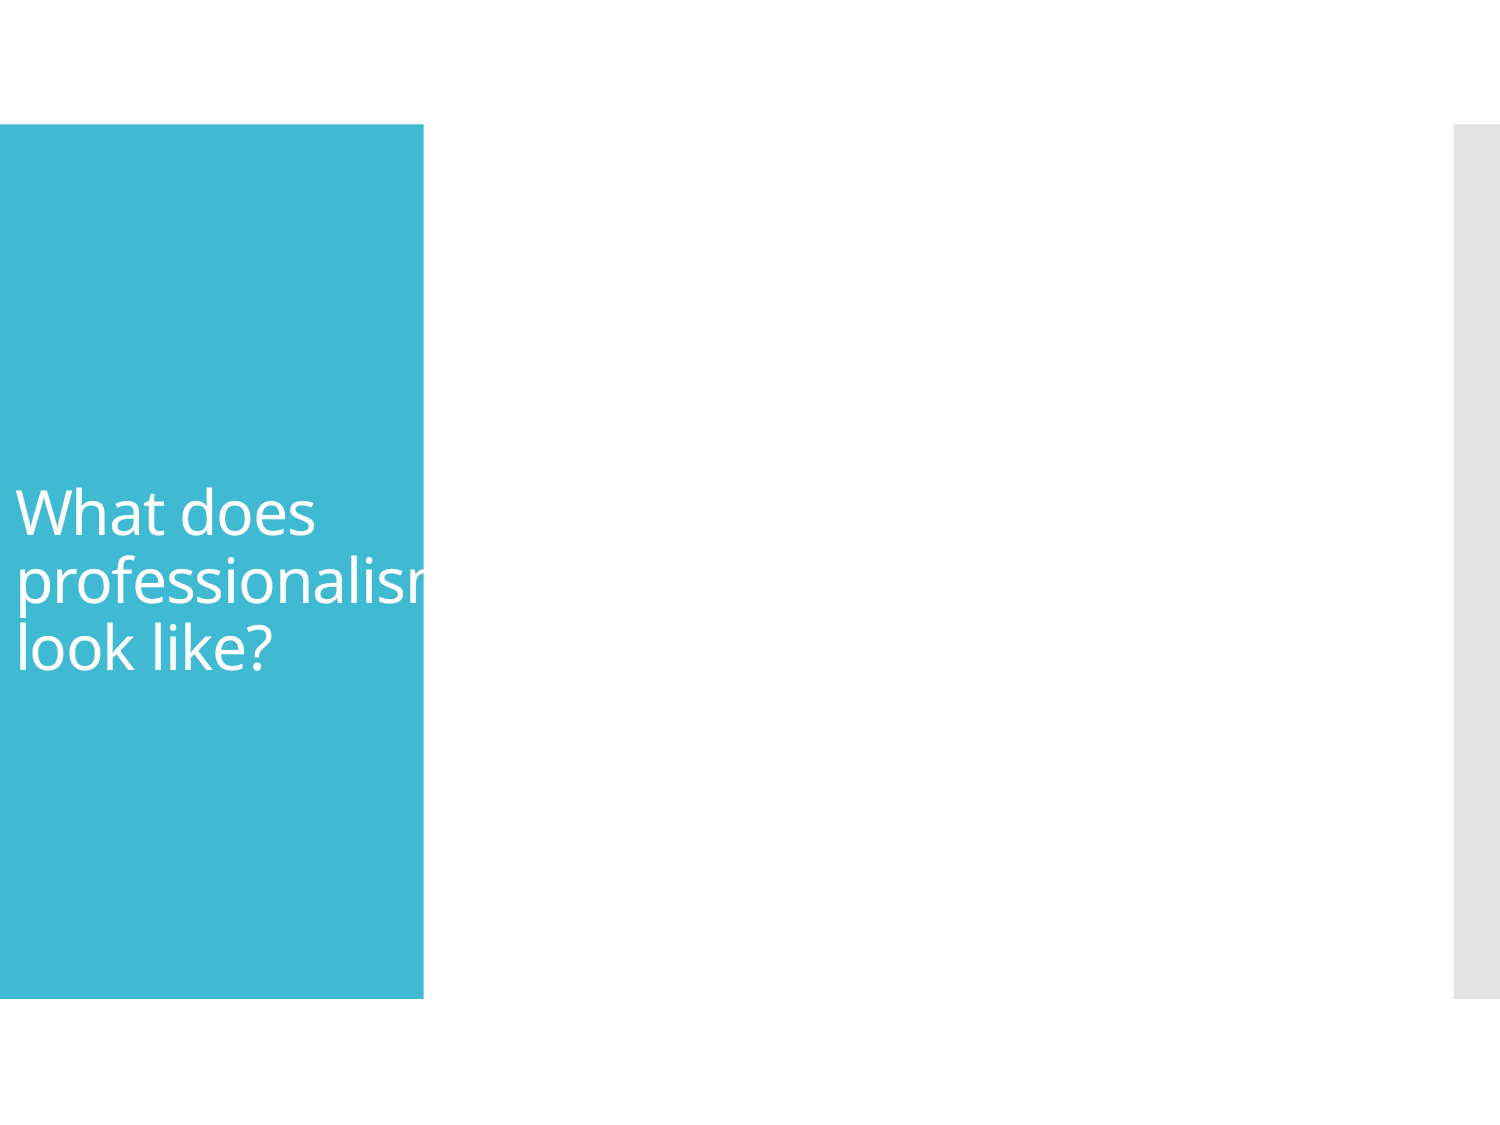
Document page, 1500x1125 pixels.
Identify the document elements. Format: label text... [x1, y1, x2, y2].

title What does professionalism look like? [0, 184, 525, 982]
